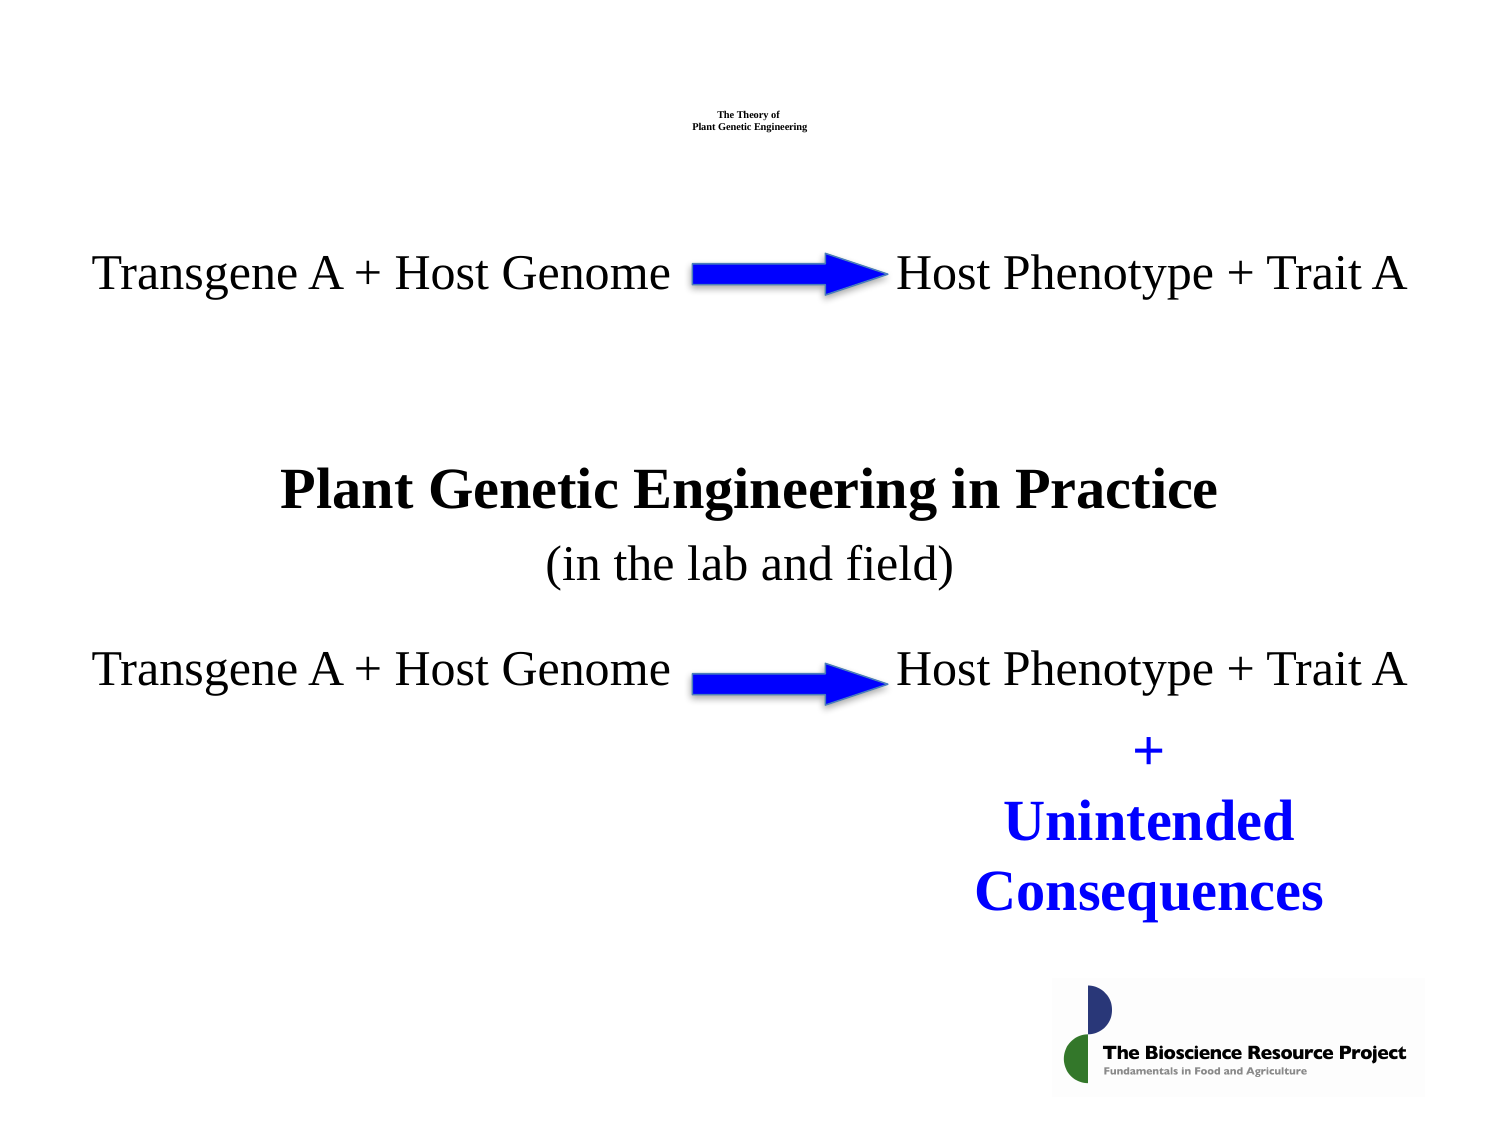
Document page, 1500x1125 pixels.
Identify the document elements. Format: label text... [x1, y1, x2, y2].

picture [1052, 978, 1425, 1097]
text_box + Unintended Consequences [887, 705, 1411, 975]
text_box [691, 662, 889, 706]
title The Theory of Plant Genetic Engineering [75, 45, 1425, 196]
text_box [691, 252, 889, 296]
list Transgene A + Host Genome Host Phenotype + Trait A Plant Genetic Engineering in Practice (in the lab and field) Transgene A + Host Genome Host Phenotype + Trait A [75, 231, 1425, 978]
